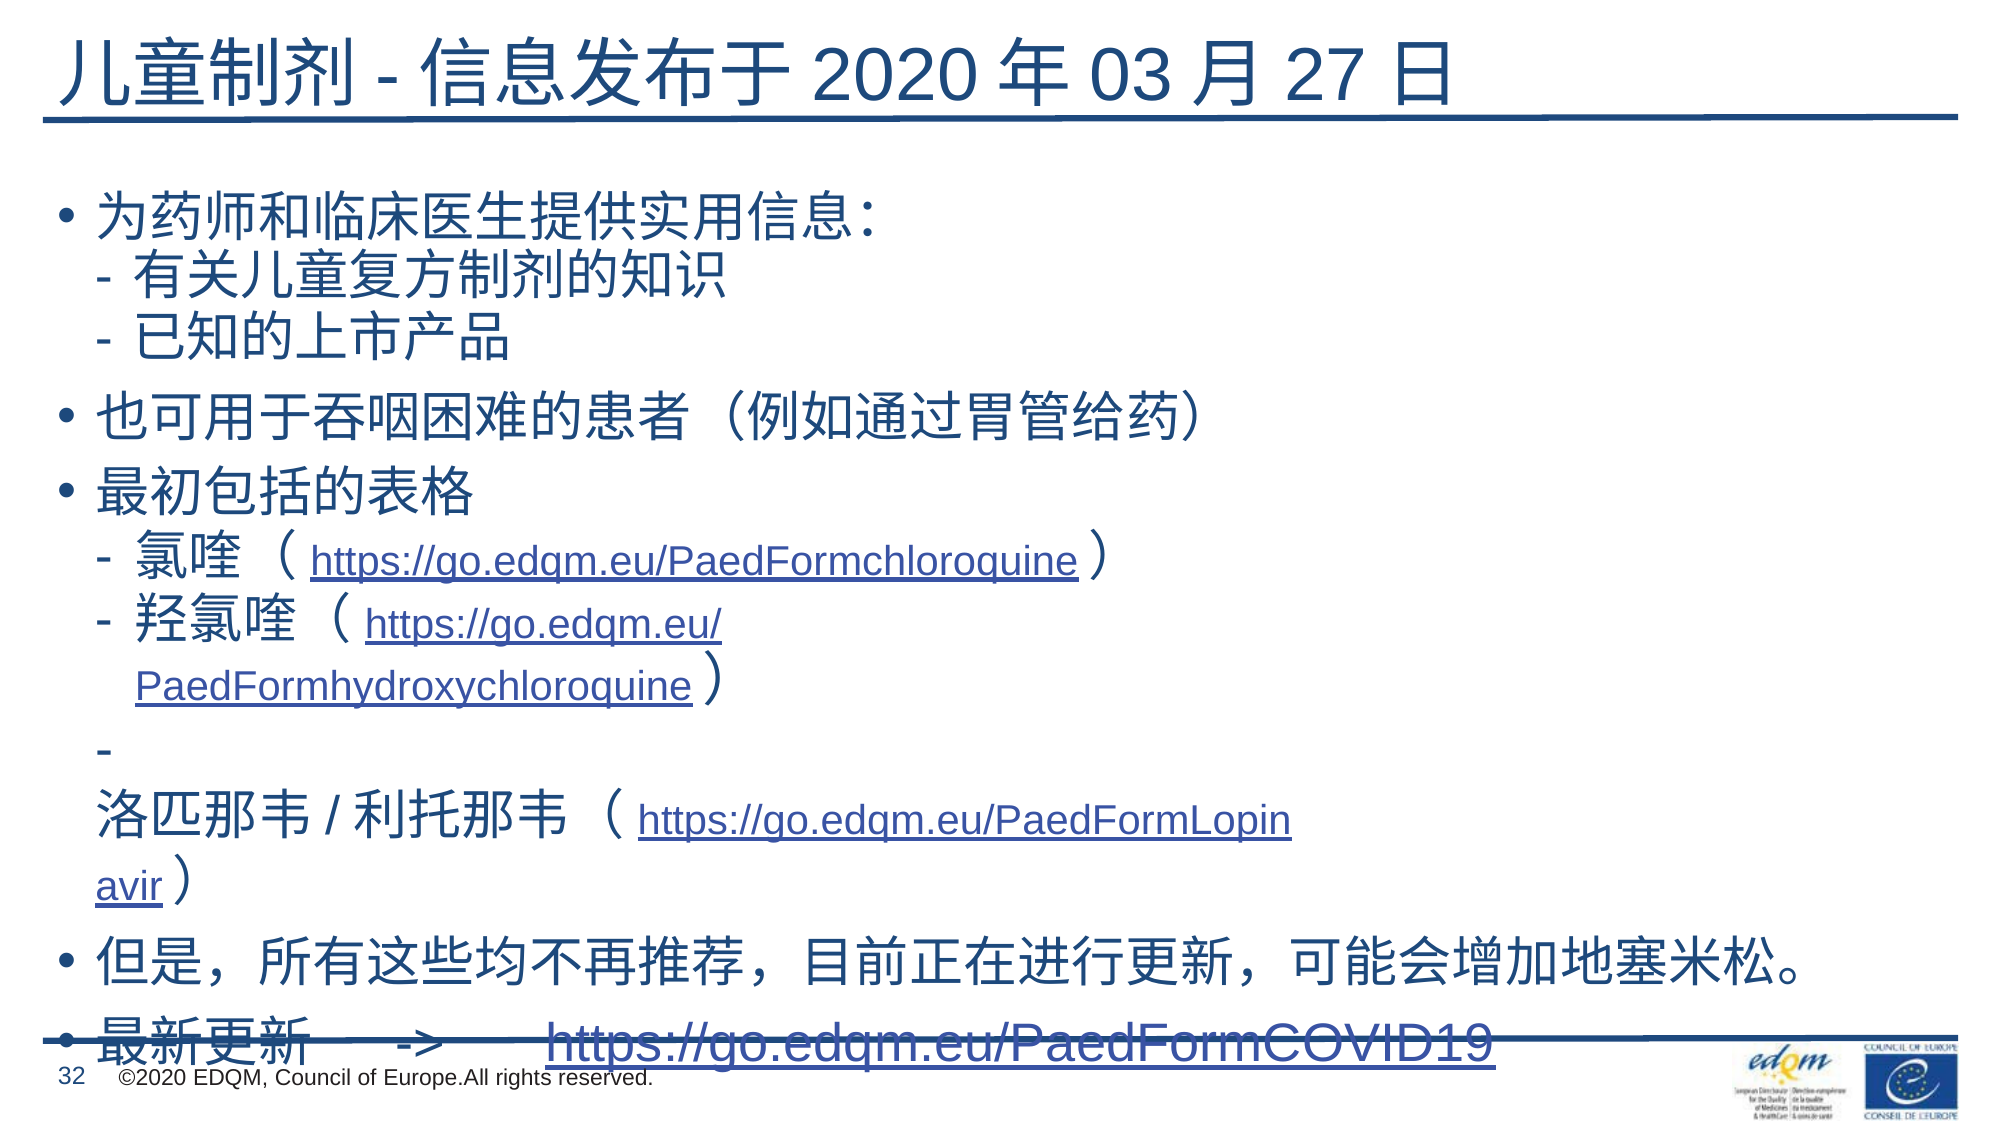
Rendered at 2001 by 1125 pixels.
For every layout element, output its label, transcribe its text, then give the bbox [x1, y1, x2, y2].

text_box 为药师和临床医生提供实用信息： 有关儿童复方制剂的知识 已知的上市产品 也可用于吞咽困难的患者（例如通过胃管给药） 最初包括的表格 氯喹（https://go.edqm.eu/PaedFormchloroquine） 羟氯喹（https://go.edqm.eu/PaedFormhydroxychloroquine） - 洛匹那韦/利托那韦（https://go.edqm.eu/PaedFormLopinavir） 但是，所有这些均不再推荐，目前正在进行更新，可能会增加地塞米松。 最新更新 -> https://go.edqm.eu/PaedFormCOVID19 [55, 185, 1885, 1125]
title 儿童制剂-信息发布于2020年03月27日 [55, 25, 1945, 214]
slide_number 32 [53, 1059, 90, 1125]
picture [1885, 1043, 1959, 1121]
footer ©2020 EDQM, Council of Europe.All rights reserved. [116, 1062, 660, 1125]
